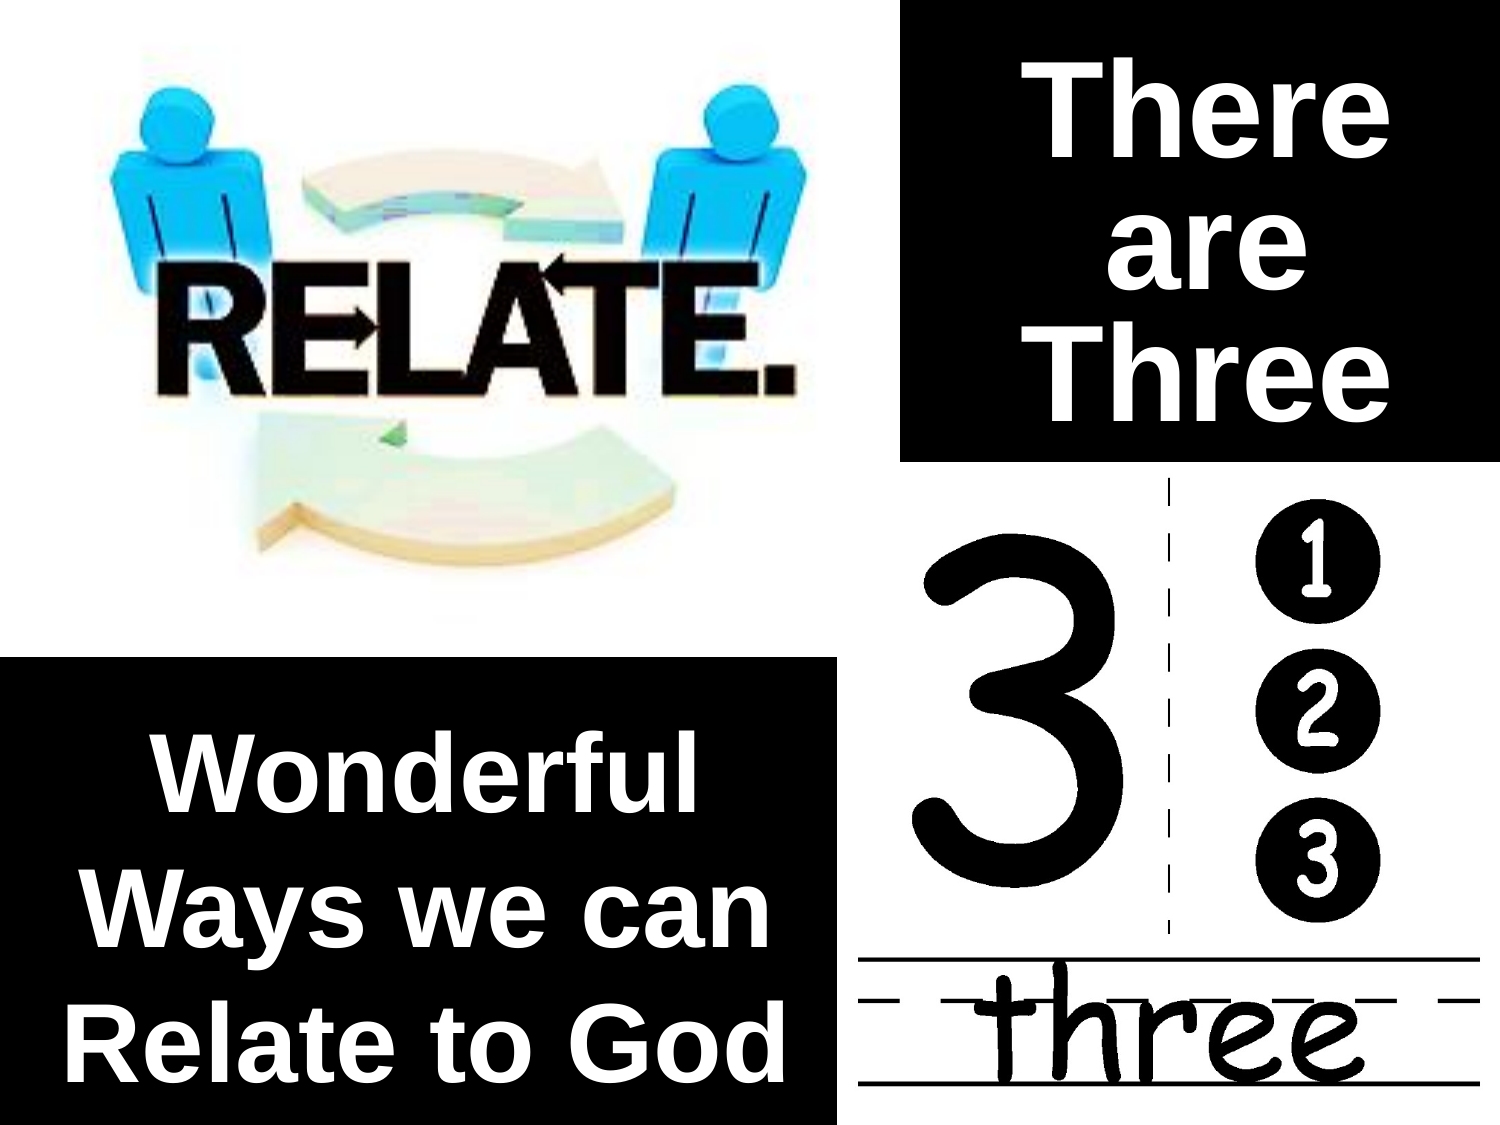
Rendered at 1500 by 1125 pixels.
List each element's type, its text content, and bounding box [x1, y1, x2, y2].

text_box Wonderful Ways we can Relate to God [0, 665, 832, 1120]
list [837, 462, 1500, 1125]
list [0, 0, 901, 658]
title There are Three [901, 0, 1500, 461]
